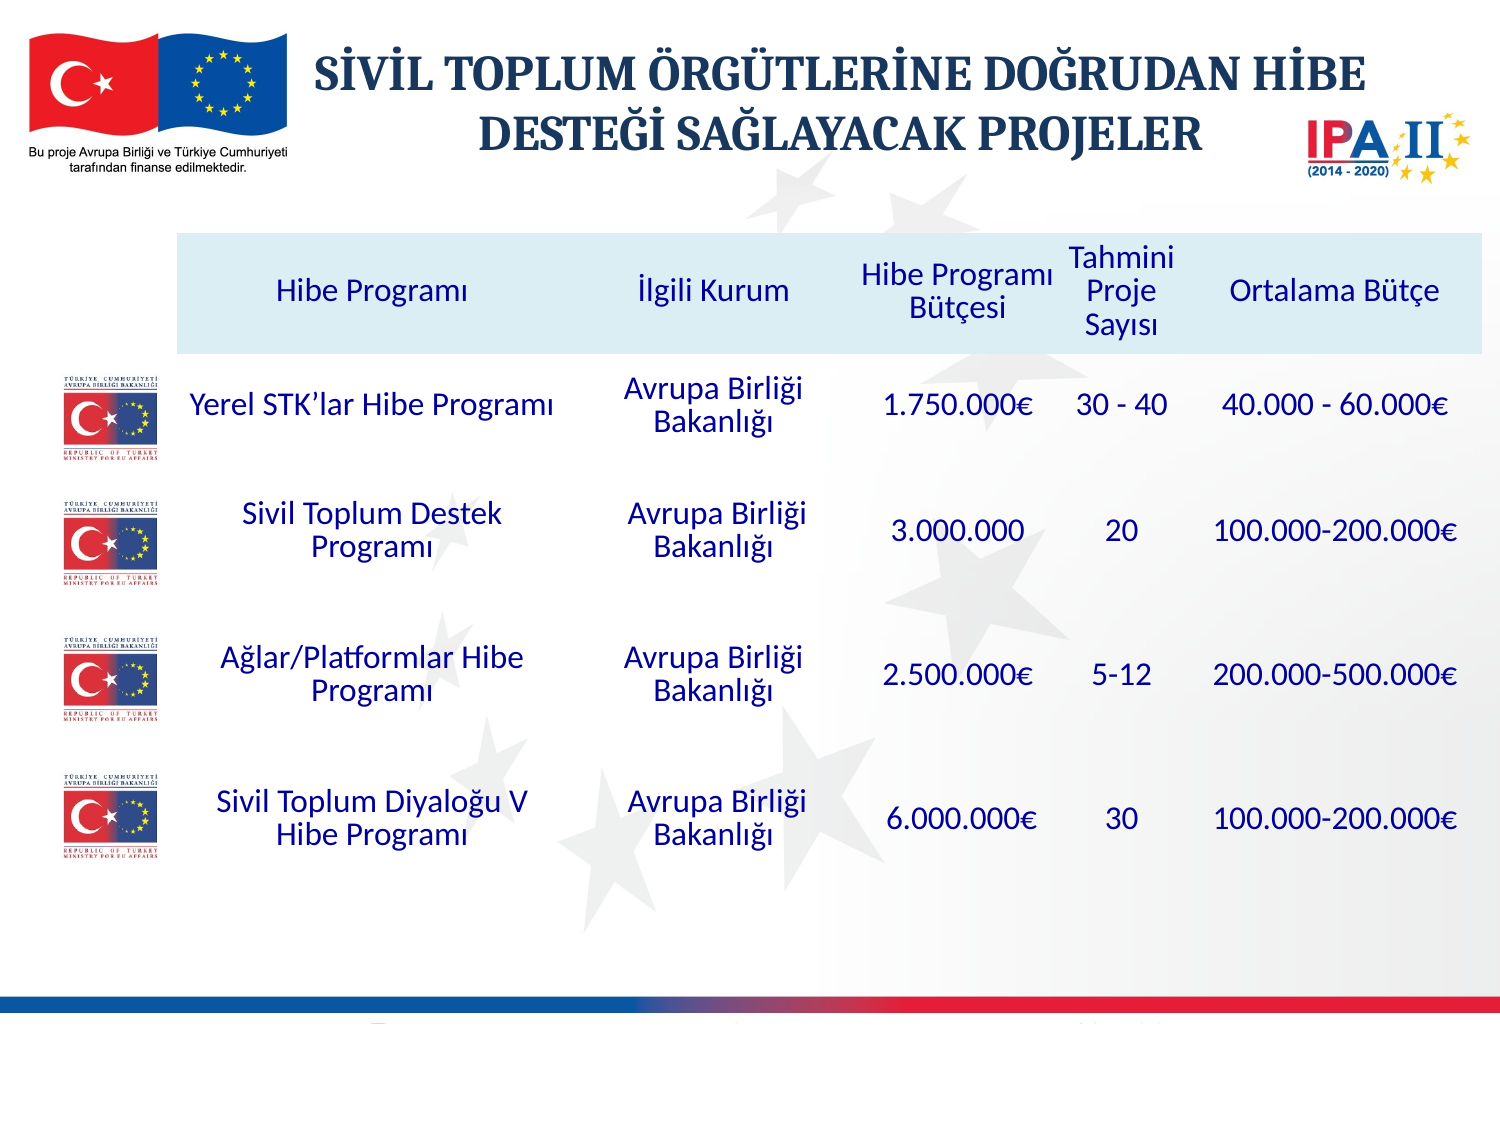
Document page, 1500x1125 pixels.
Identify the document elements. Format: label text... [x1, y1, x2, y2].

table_cell Ağlar/Platformlar Hibe Programı [177, 605, 567, 749]
table_header Hibe Programı [177, 233, 567, 354]
table_cell Sivil Toplum Diyaloğu V Hibe Programı [177, 749, 567, 893]
table_cell 40.000 - 60.000€ [1188, 354, 1482, 461]
table_header Ortalama Bütçe [1188, 233, 1482, 354]
table_cell 2.500.000€ [860, 605, 1055, 749]
table_cell 1.750.000€ [860, 354, 1055, 461]
table_cell 3.000.000 [860, 461, 1055, 605]
table_cell 30 - 40 [1055, 354, 1188, 461]
table_header Tahmini Proje Sayısı [1055, 233, 1188, 354]
table_cell Yerel STK’lar Hibe Programı [177, 354, 567, 461]
table_cell 200.000-500.000€ [1188, 605, 1482, 749]
table_cell 6.000.000€ [860, 749, 1055, 893]
table_cell 20 [1055, 461, 1188, 605]
table_cell 100.000-200.000€ [1188, 749, 1482, 893]
table_cell 100.000-200.000€ [1188, 461, 1482, 605]
picture [0, 0, 1500, 1125]
table_cell Avrupa Birliği Bakanlığı [567, 749, 860, 893]
table_cell Avrupa Birliği Bakanlığı [567, 605, 860, 749]
table_cell Avrupa Birliği Bakanlığı [567, 461, 860, 605]
table_cell Sivil Toplum Destek Programı [177, 461, 567, 605]
table_cell 30 [1055, 749, 1188, 893]
text_box SİVİL TOPLUM ÖRGÜTLERİNE DOĞRUDAN HİBE DESTEĞİ SAĞLAYACAK PROJELER [285, 7, 1397, 195]
table_header İlgili Kurum [567, 233, 860, 354]
table_cell 5-12 [1055, 605, 1188, 749]
table_header Hibe Programı Bütçesi [860, 233, 1055, 354]
table_cell Avrupa Birliği Bakanlığı [567, 354, 860, 461]
